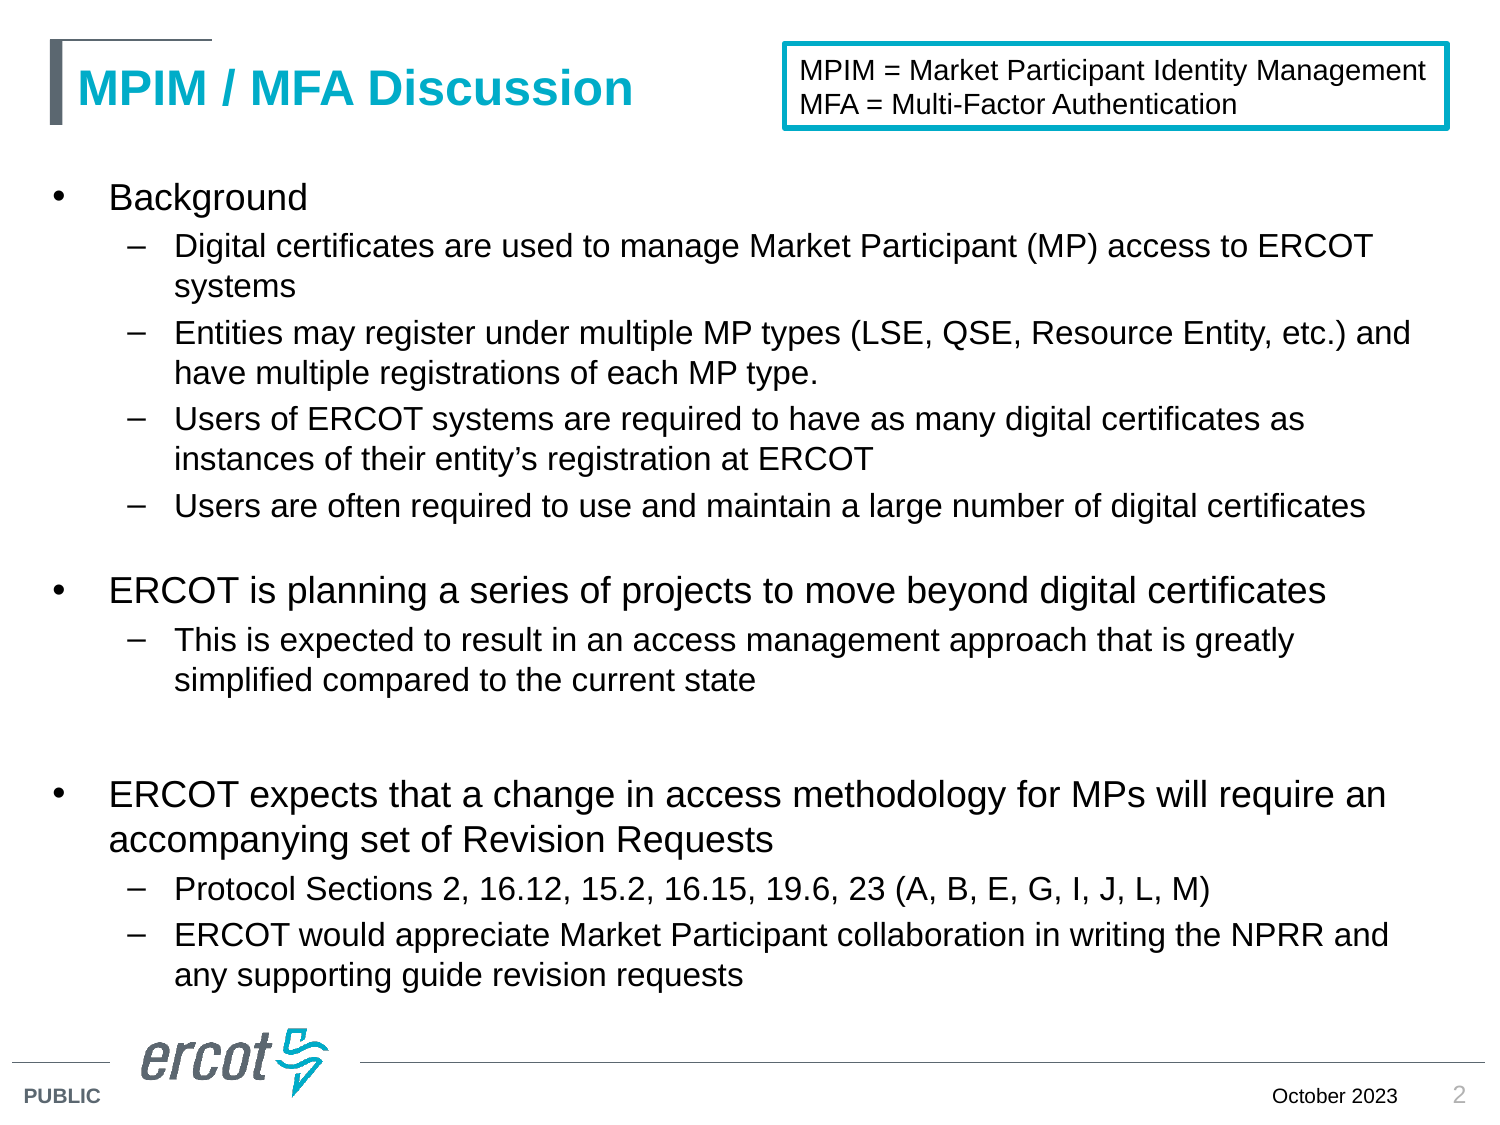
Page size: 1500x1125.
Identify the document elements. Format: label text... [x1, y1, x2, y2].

title MPIM / MFA Discussion [62, 47, 763, 125]
slide_number 2 [1437, 1076, 1475, 1112]
text_box MPIM = Market Participant Identity Management MFA = Multi-Factor Authentication [784, 43, 1447, 129]
picture [137, 1028, 332, 1100]
list Background Digital certificates are used to manage Market Participant (MP) access to ERCOT systems Entities may register under multiple MP types (LSE, QSE, Resource Entity, etc.) and have multiple registrations of each MP type. Users of ERCOT systems are required to have as many digital certificates as instances of their entity’s registration at ERCOT Users are often required to use and maintain a large number of digital certificates ERCOT is planning a series of projects to move beyond digital certificates This is expected to result in an access management approach that is greatly simplified compared to the current state ERCOT expects that a change in access methodology for MPs will require an accompanying set of Revision Requests Protocol Sections 2, 16.12, 15.2, 16.15, 19.6, 23 (A, B, E, G, I, J, L, M) ERCOT would appreciate Market Participant collaboration in writing the NPRR and any supporting guide revision requests [37, 165, 1450, 1028]
